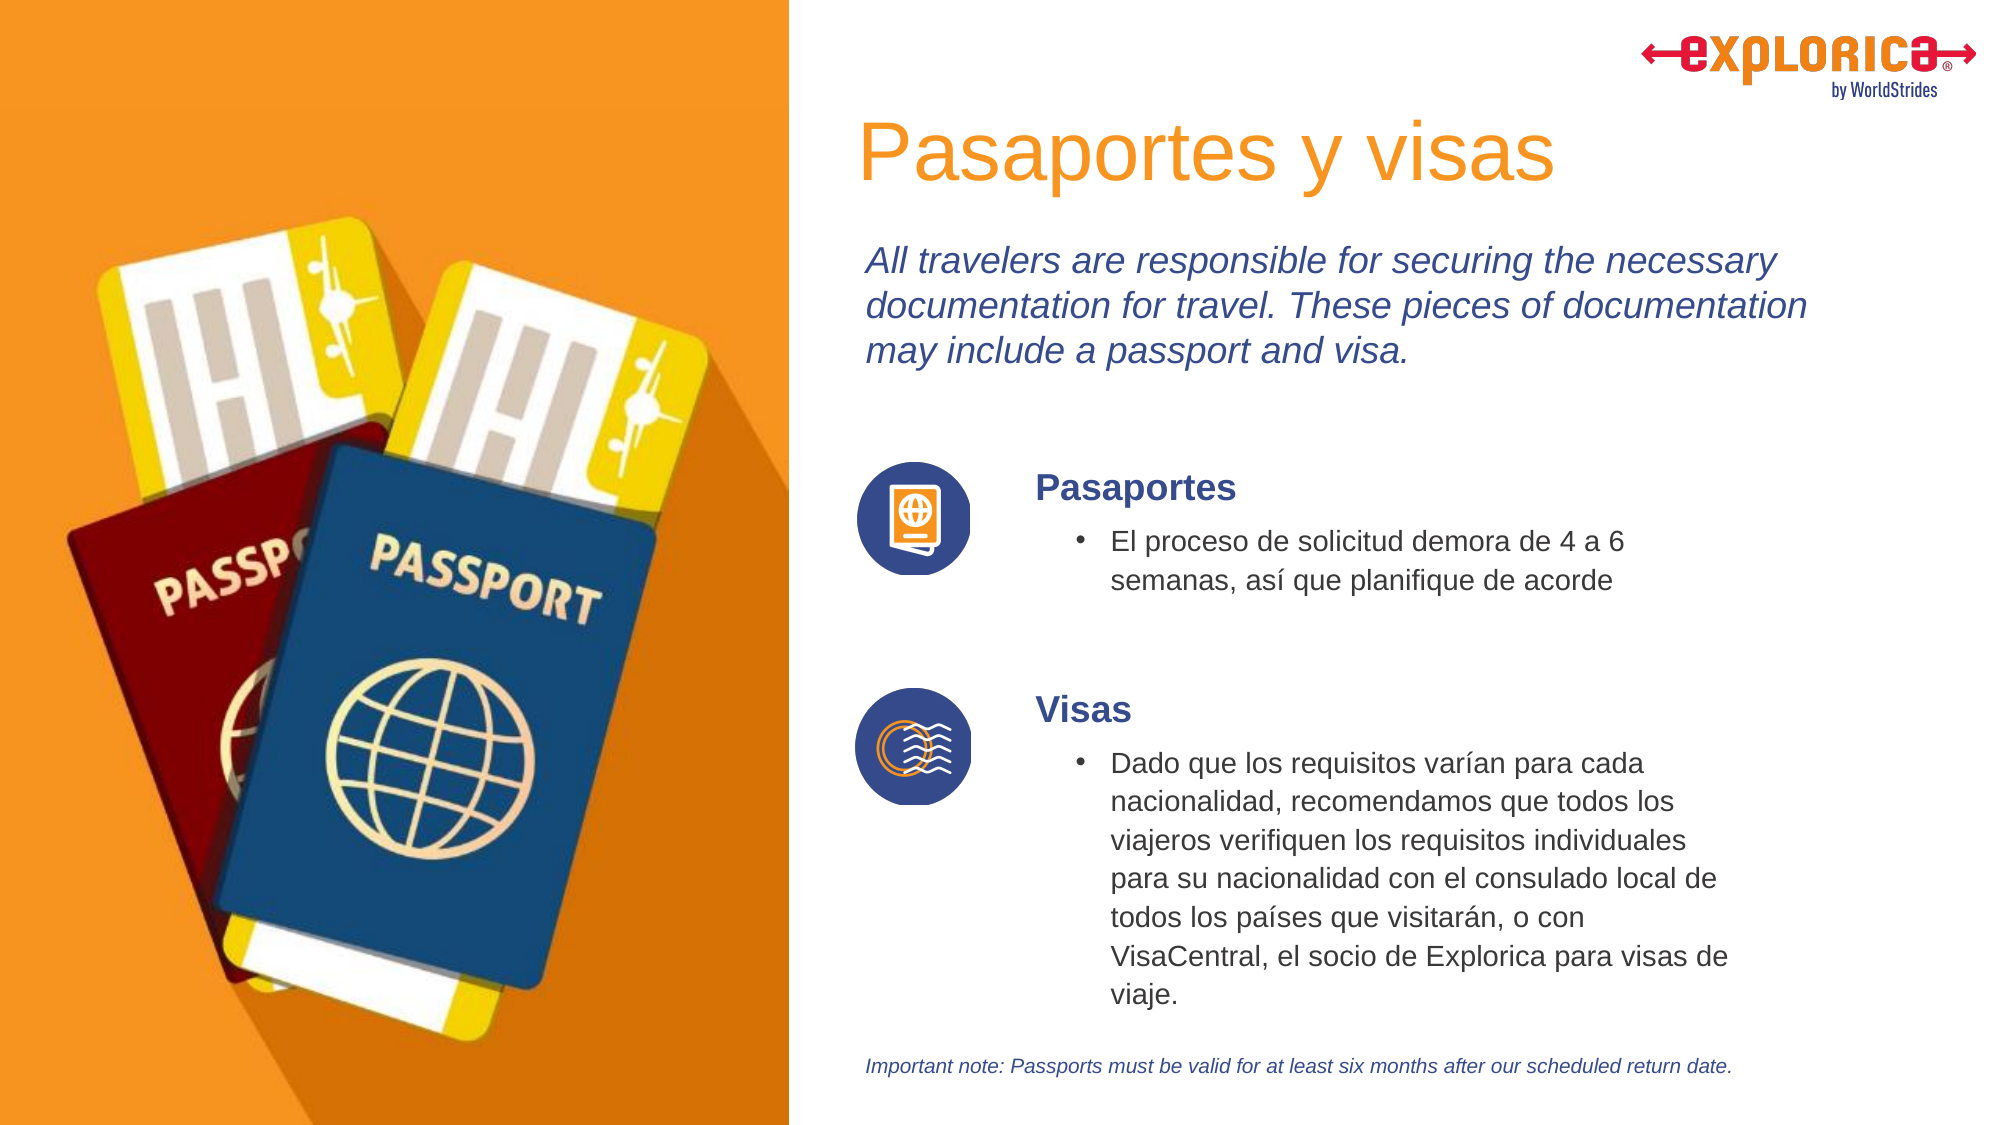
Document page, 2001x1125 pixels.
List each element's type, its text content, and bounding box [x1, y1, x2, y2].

list Visas Dado que los requisitos varían para cada nacionalidad, recomendamos que todos los viajeros verifiquen los requisitos individuales para su nacionalidad con el consulado local de todos los países que visitarán, o con VisaCentral, el socio de Explorica para visas de viaje. [1020, 682, 1766, 1035]
list Pasaportes El proceso de solicitud demora de 4 a 6 semanas, así que planifique de acorde [1020, 460, 1742, 623]
picture [0, 0, 2001, 1125]
title Pasaportes y visas [842, 44, 1797, 262]
